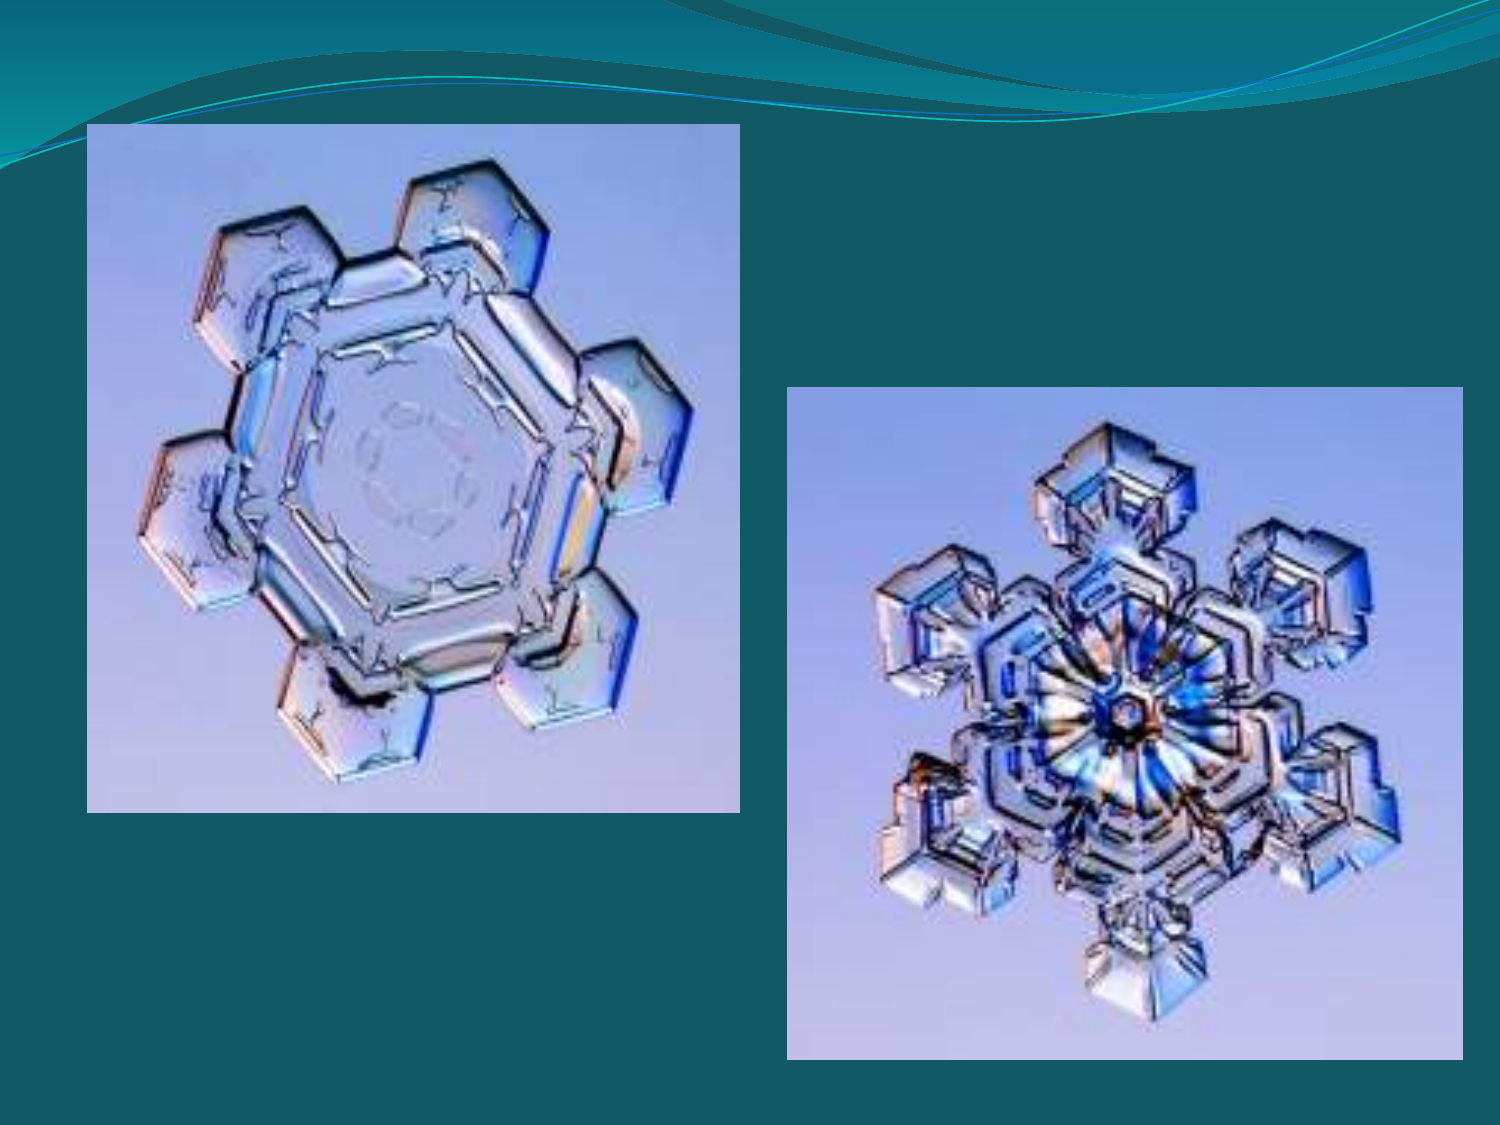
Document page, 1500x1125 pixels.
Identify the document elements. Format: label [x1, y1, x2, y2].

picture [787, 387, 1463, 1060]
picture [87, 124, 741, 813]
